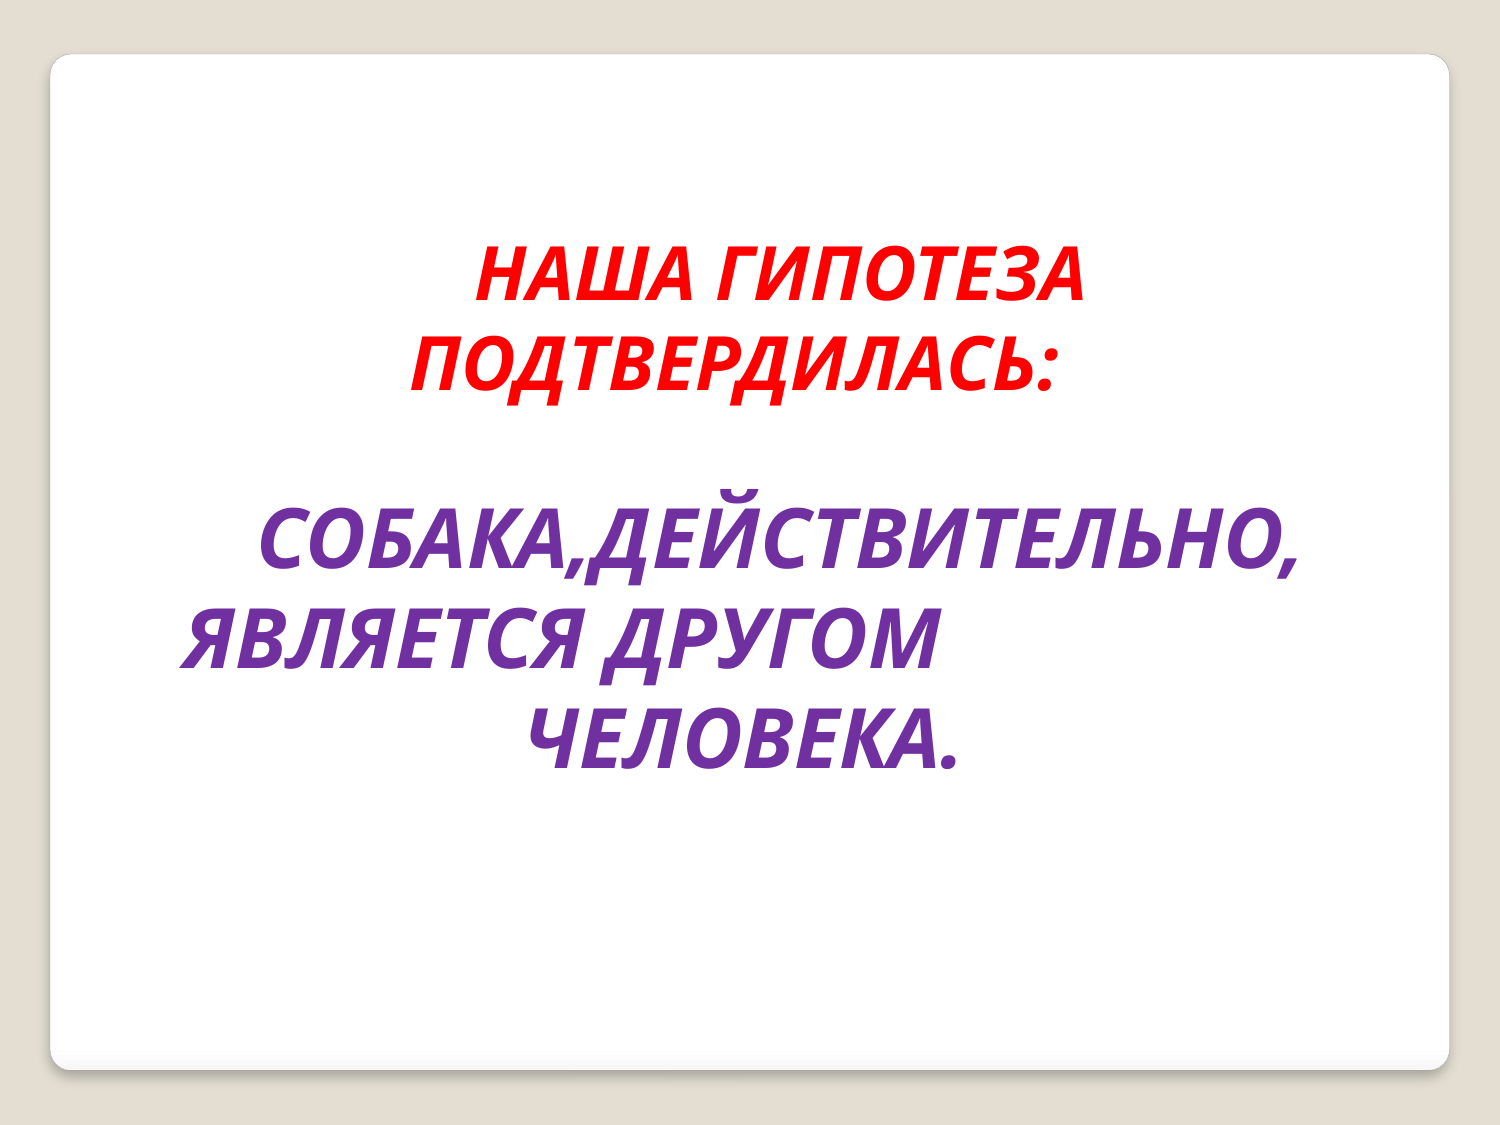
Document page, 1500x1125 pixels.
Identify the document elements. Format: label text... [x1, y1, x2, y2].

text_box НАША ГИПОТЕЗА ПОДТВЕРДИЛАСЬ: СОБАКА,ДЕЙСТВИТЕЛЬНО, ЯВЛЯЕТСЯ ДРУГОМ ЧЕЛОВЕКА. [93, 217, 1395, 853]
